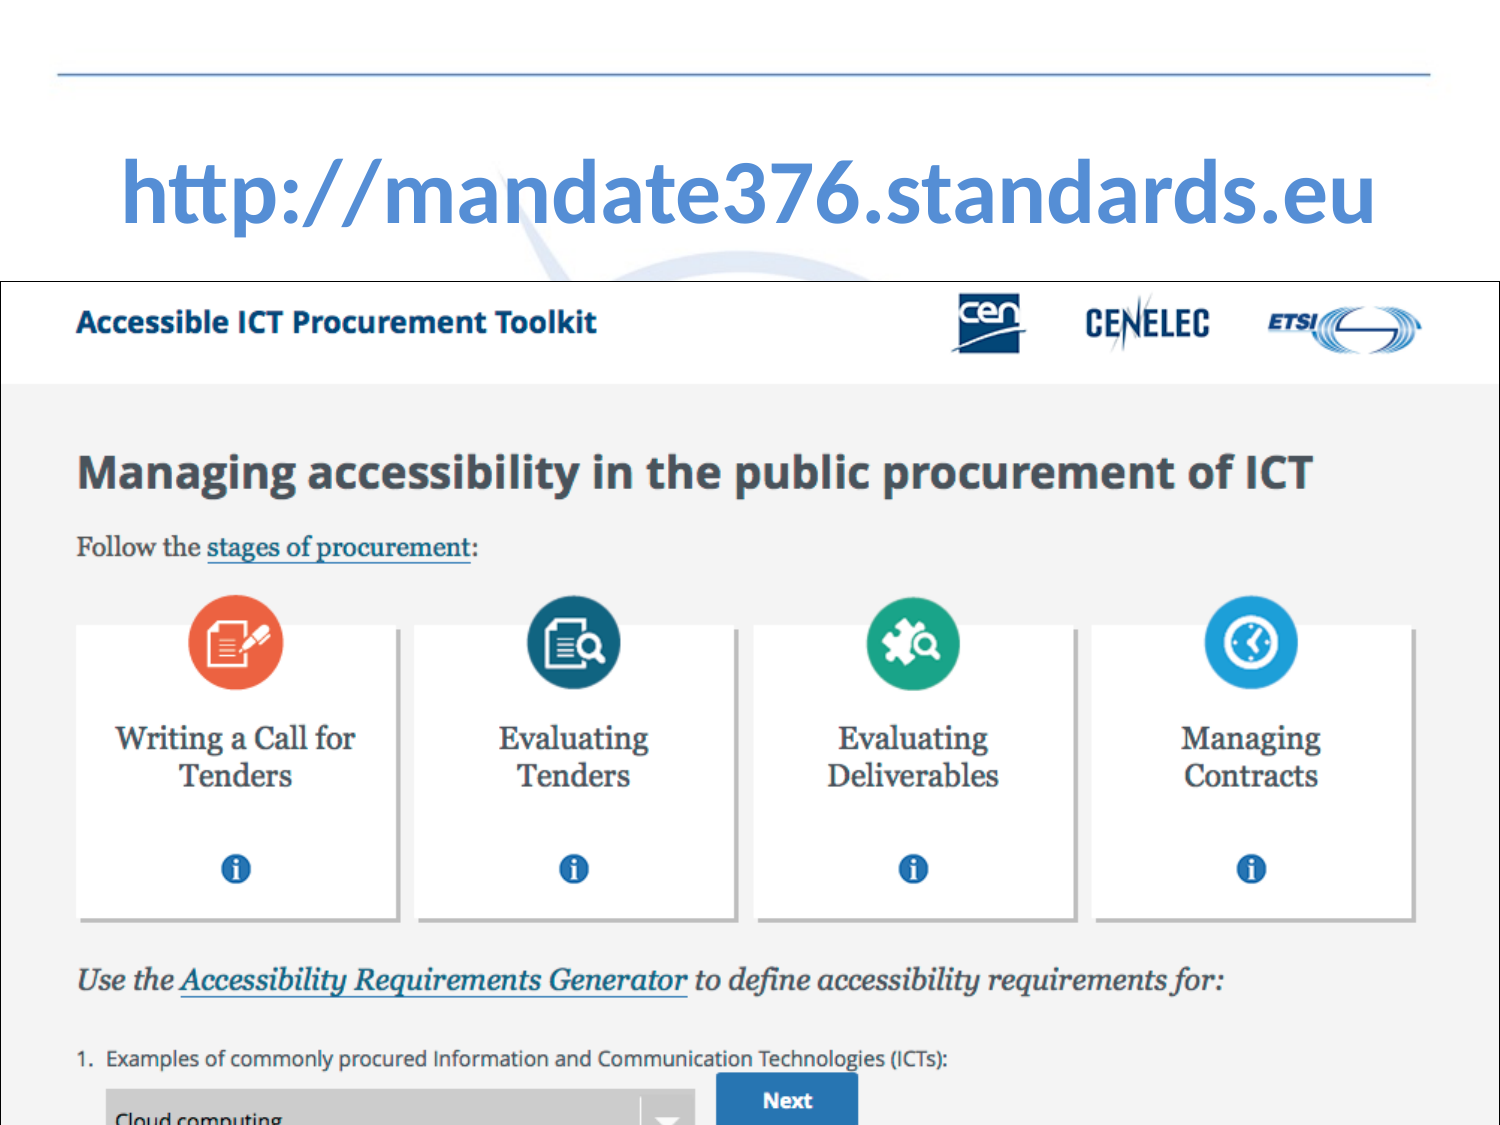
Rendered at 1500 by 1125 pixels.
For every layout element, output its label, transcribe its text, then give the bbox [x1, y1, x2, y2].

picture [0, 0, 1500, 1125]
title http://mandate376.standards.eu [75, 93, 1425, 278]
